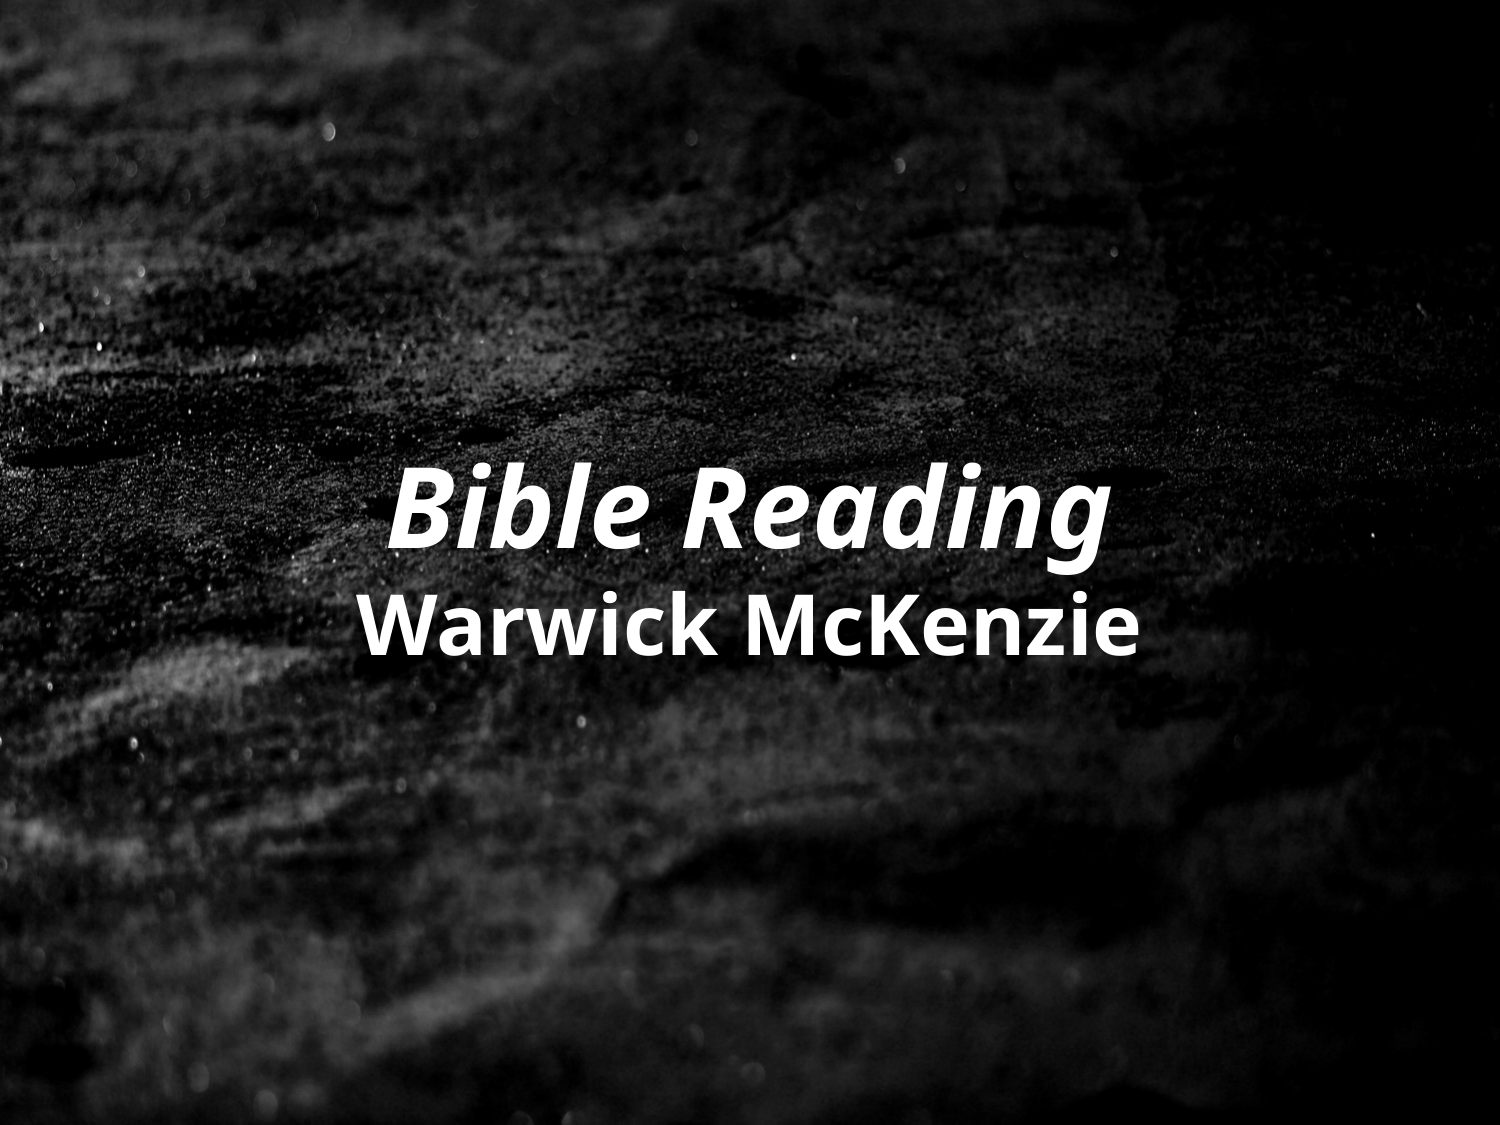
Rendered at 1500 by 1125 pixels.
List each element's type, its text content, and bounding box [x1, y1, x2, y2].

picture [0, 0, 1500, 1125]
text_box Bible Reading Warwick McKenzie [328, 428, 1172, 697]
